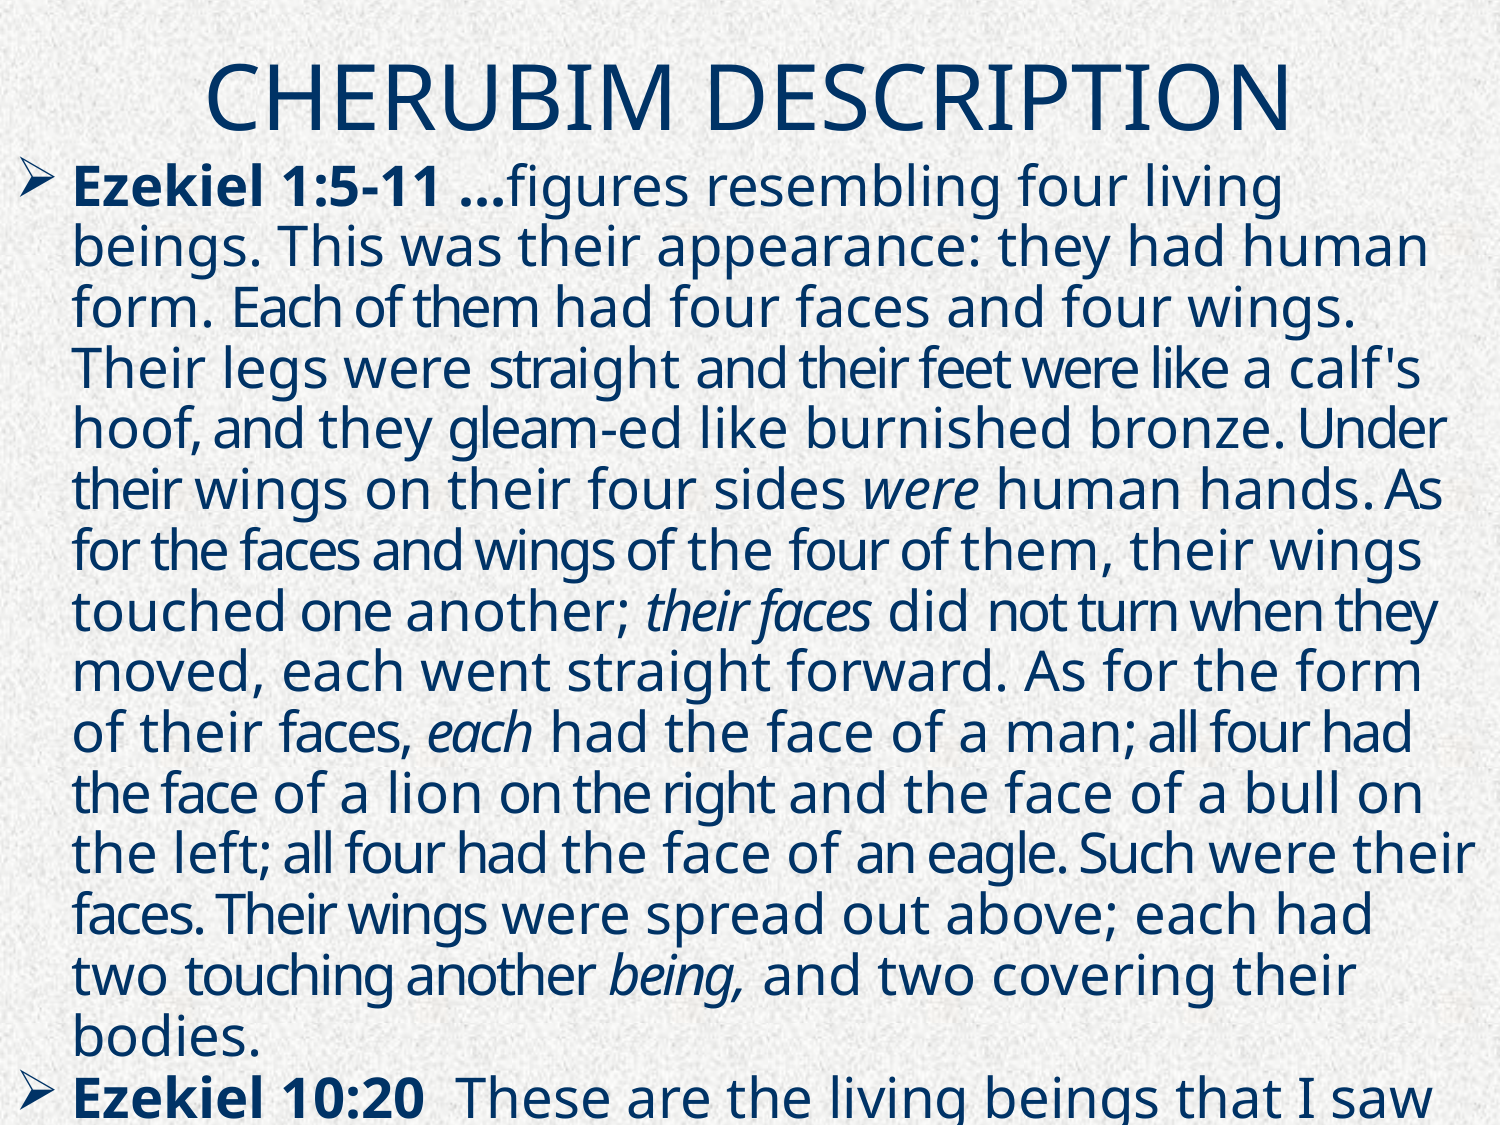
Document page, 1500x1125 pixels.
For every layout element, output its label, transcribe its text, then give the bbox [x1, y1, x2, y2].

list Ezekiel 1:5-11 …figures resembling four living beings. This was their appearance: they had human form. Each of them had four faces and four wings. Their legs were straight and their feet were like a calf's hoof, and they gleam-ed like burnished bronze. Under their wings on their four sides were human hands. As for the faces and wings of the four of them, their wings touched one another; their faces did not turn when they moved, each went straight forward. As for the form of their faces, each had the face of a man; all four had the face of a lion on the right and the face of a bull on the left; all four had the face of an eagle. Such were their faces. Their wings were spread out above; each had two touching another being, and two covering their bodies. Ezekiel 10:20 These are the living beings that I saw beneath the God of Israel by the river Chebar; so I knew that they were cherubim. [0, 149, 1500, 1125]
title CHERUBIM DESCRIPTION [0, 0, 1500, 149]
